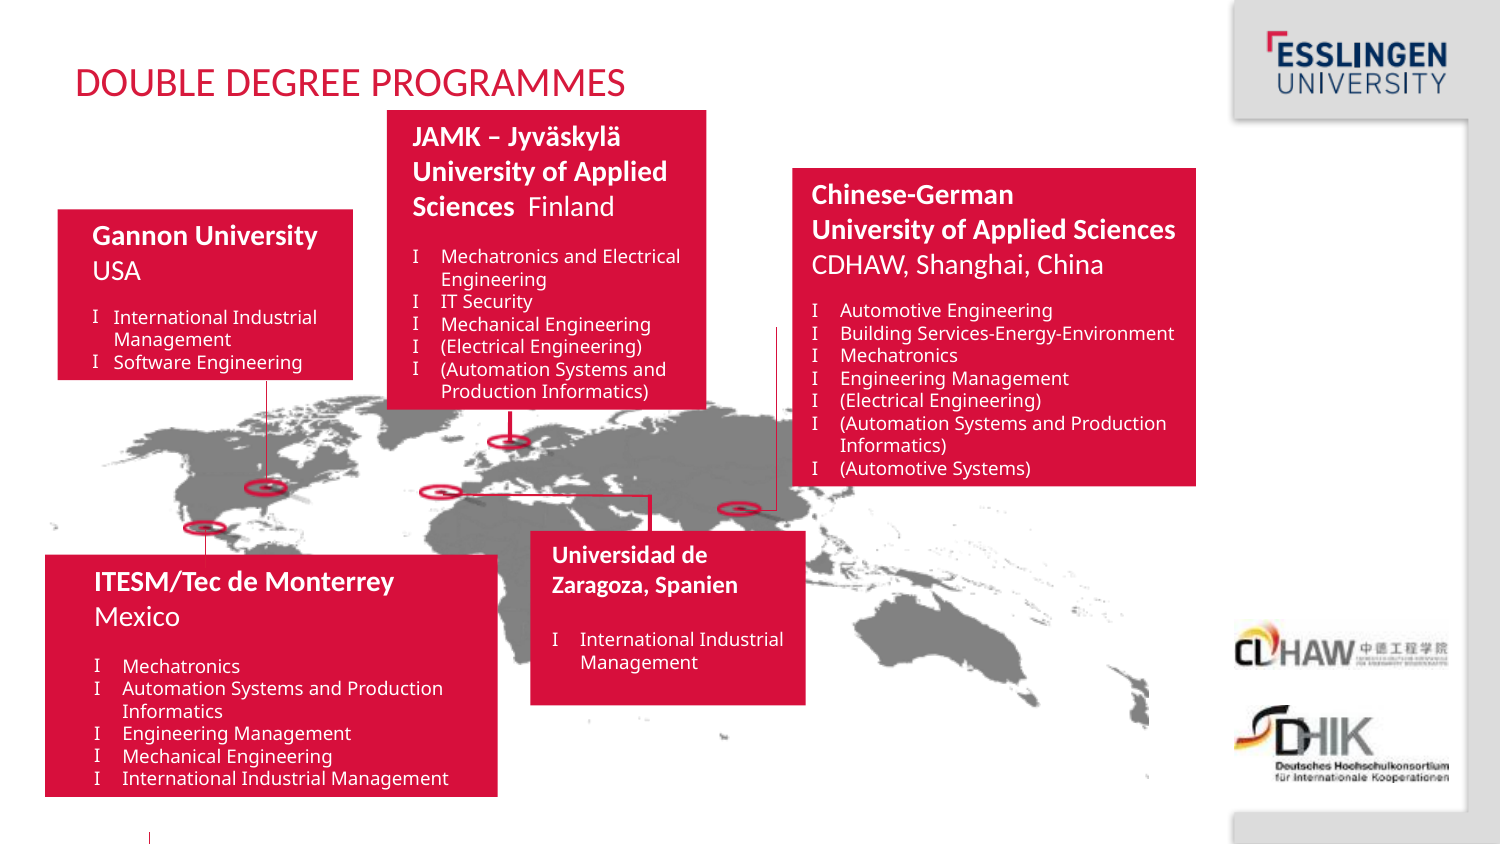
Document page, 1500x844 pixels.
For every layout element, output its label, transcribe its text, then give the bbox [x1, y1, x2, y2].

title Double Degree programmes [75, 56, 1188, 202]
text_box Gannon University USA International Industrial Management Software Engineering [56, 207, 355, 306]
picture [498, 511, 1149, 780]
picture [1233, 619, 1449, 670]
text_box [44, 554, 498, 844]
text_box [739, 167, 1197, 511]
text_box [386, 109, 707, 442]
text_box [442, 494, 806, 706]
picture [40, 306, 739, 780]
picture [1233, 704, 1449, 783]
